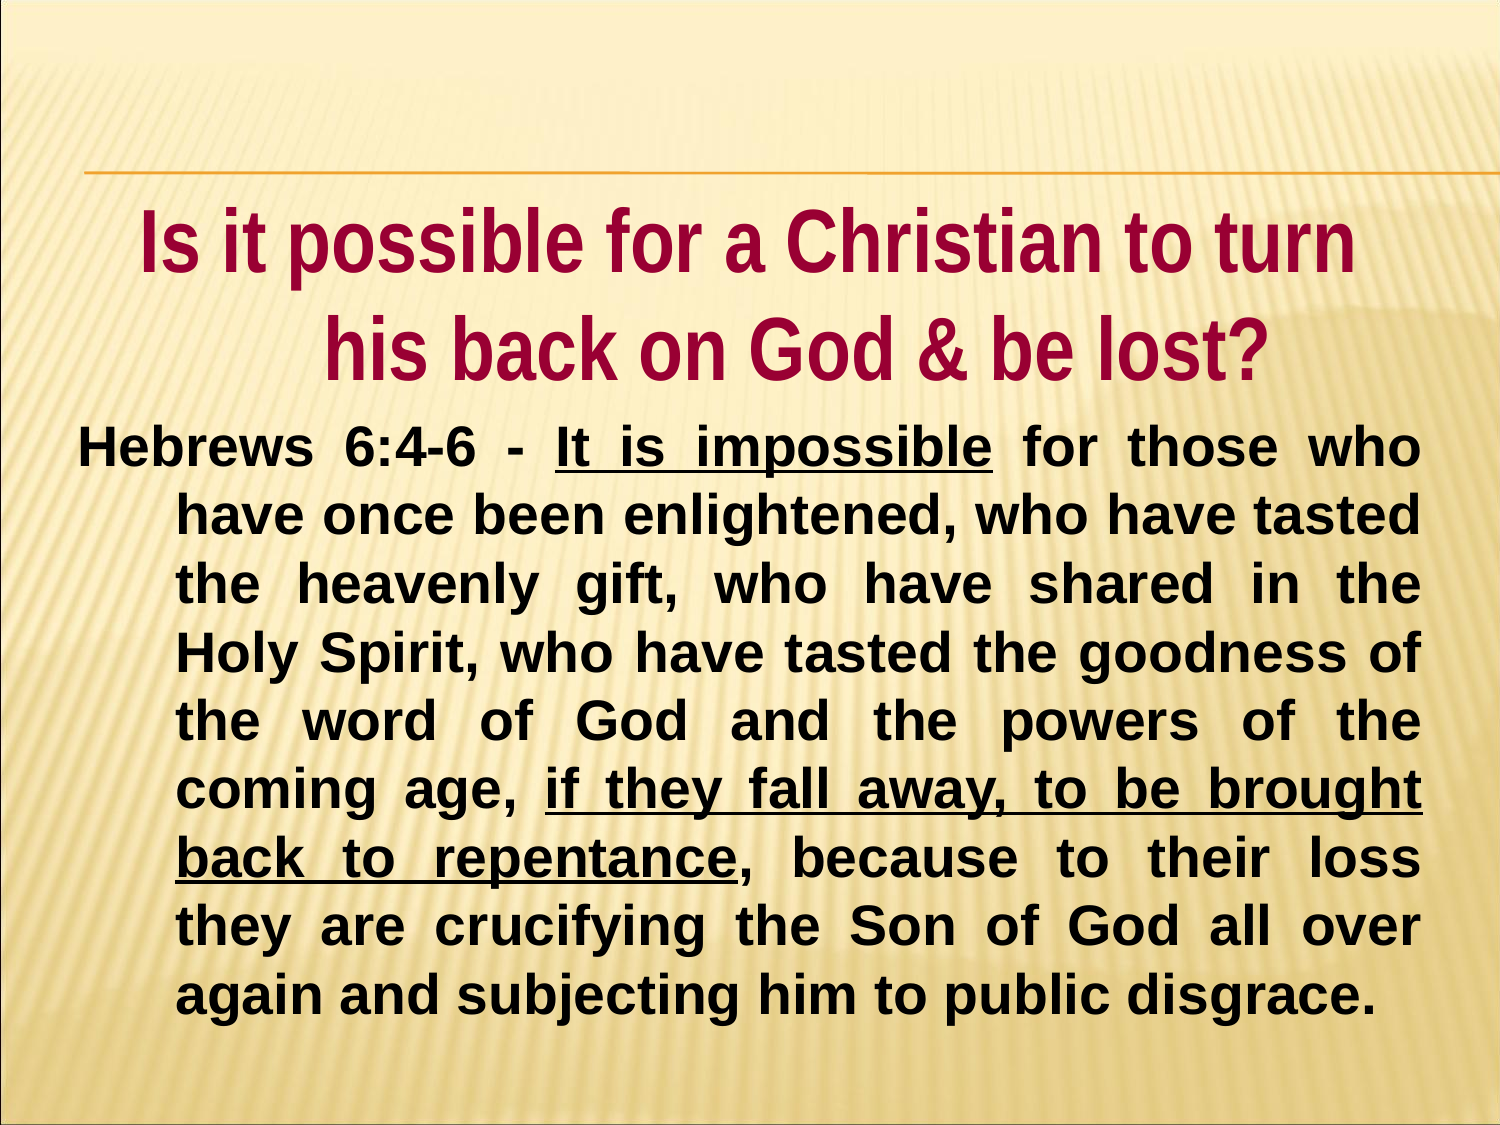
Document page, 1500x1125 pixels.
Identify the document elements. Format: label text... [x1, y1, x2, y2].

list Is it possible for a Christian to turn his back on God & be lost? Hebrews 6:4-6 - It is impossible for those who have once been enlightened, who have tasted the heavenly gift, who have shared in the Holy Spirit, who have tasted the goodness of the word of God and the powers of the coming age, if they fall away, to be brought back to repentance, because to their loss they are crucifying the Son of God all over again and subjecting him to public disgrace. [62, 174, 1438, 1100]
picture [0, 0, 1500, 1125]
